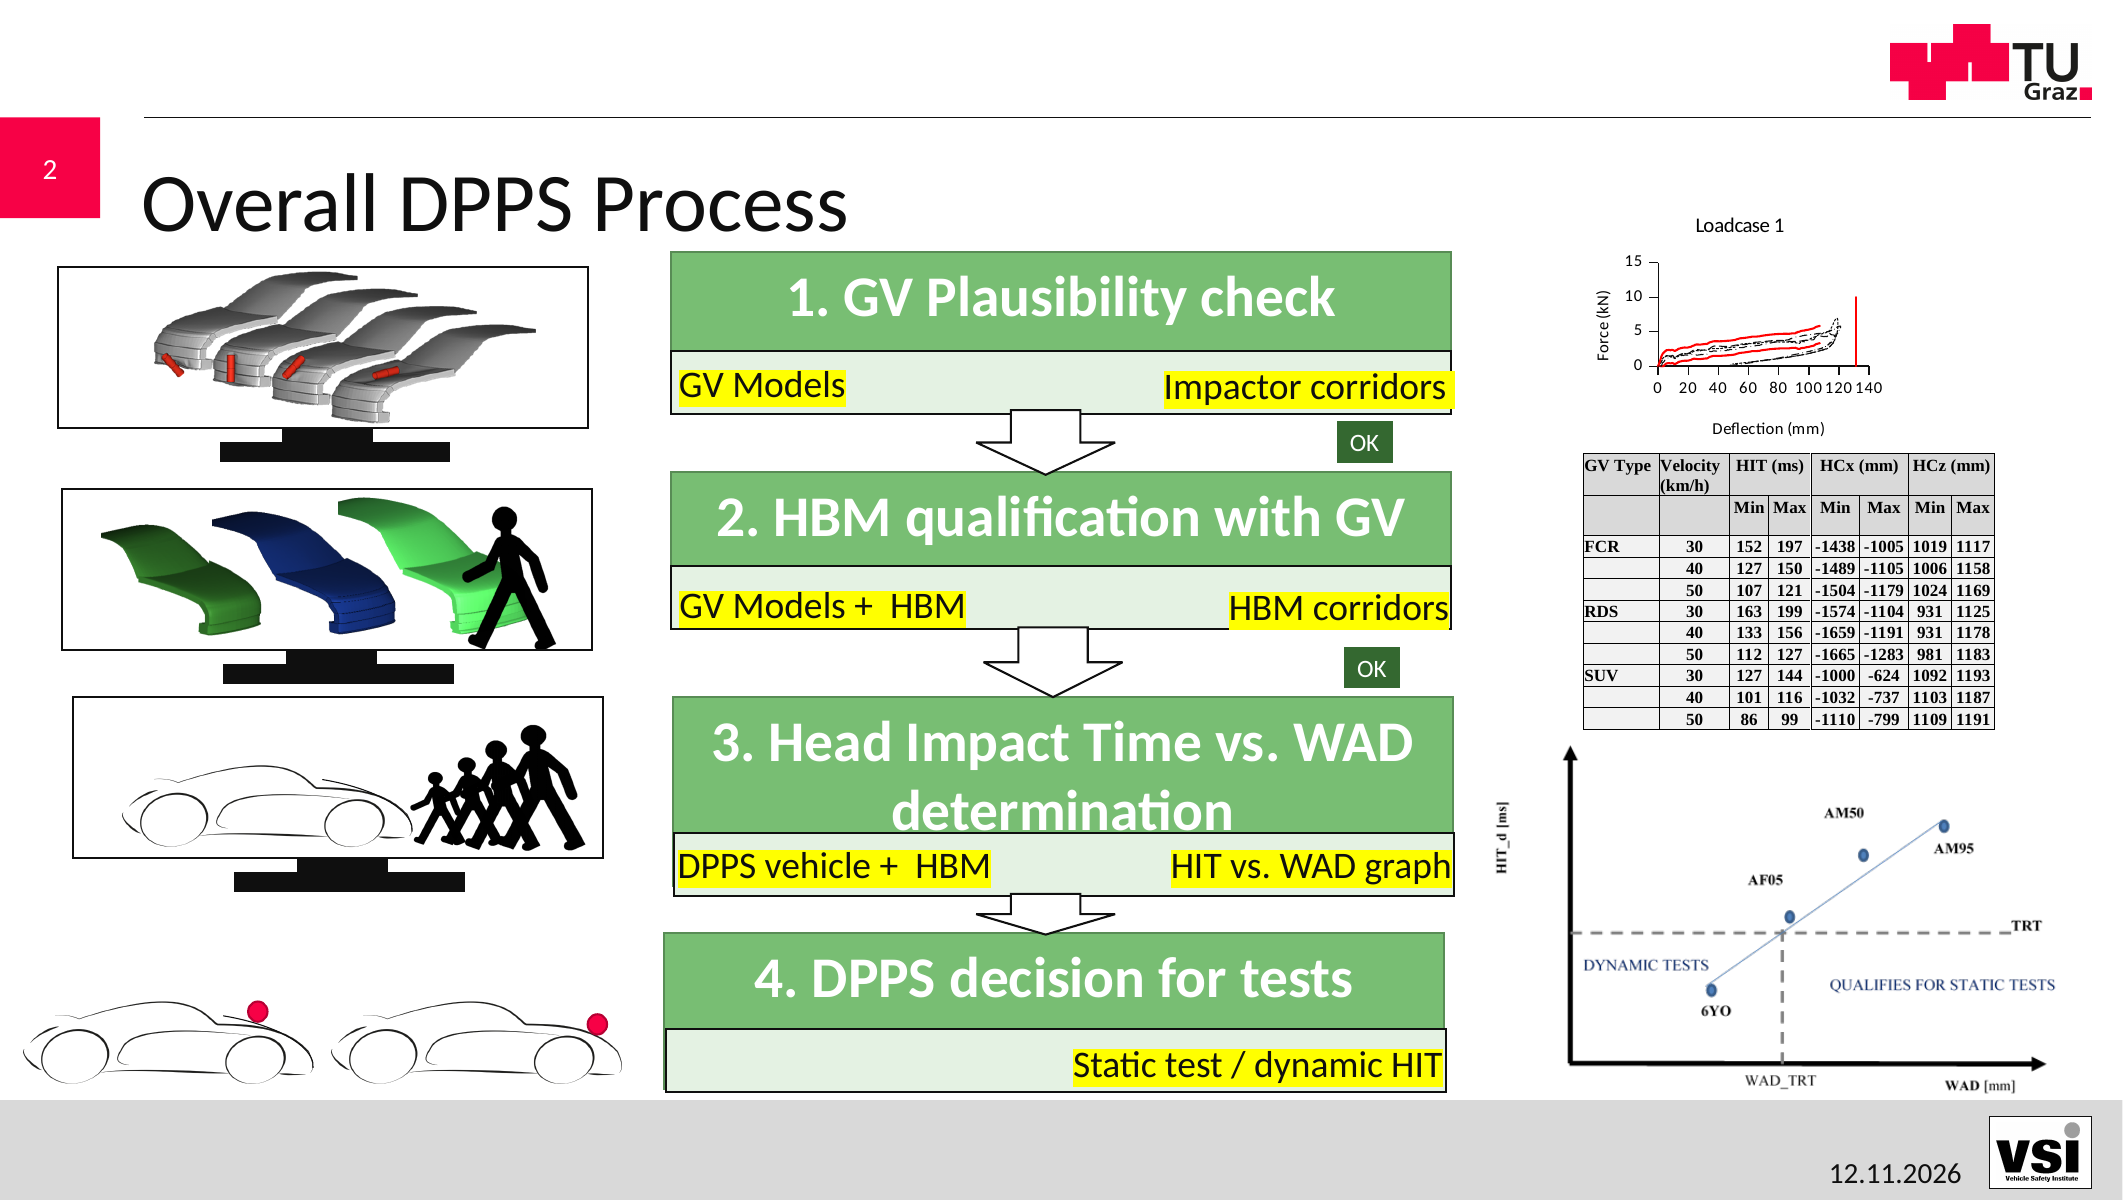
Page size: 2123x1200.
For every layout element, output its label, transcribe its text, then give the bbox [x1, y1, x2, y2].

title Overall DPPS Process [141, 147, 2103, 348]
text_box [220, 445, 450, 462]
picture [331, 979, 622, 1106]
text_box [983, 626, 1123, 699]
text_box [665, 1028, 1447, 1093]
text_box [670, 565, 1374, 630]
picture [91, 257, 536, 445]
text_box OK [1341, 643, 1374, 691]
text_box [101, 488, 586, 642]
text_box DPPS vehicle + HBM [663, 833, 1007, 894]
text_box [223, 664, 454, 684]
text_box [975, 409, 1116, 476]
text_box HBM corridors [1214, 575, 1374, 636]
text_box [670, 350, 1452, 415]
picture [450, 502, 561, 656]
chart [1577, 197, 1904, 448]
text_box [57, 266, 91, 429]
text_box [23, 979, 314, 1106]
text_box HIT vs. WAD graph [1156, 833, 1468, 893]
text_box [975, 892, 1116, 936]
picture [1374, 453, 2123, 1100]
text_box GV Models + HBM [664, 573, 982, 634]
text_box [72, 696, 604, 859]
text_box [561, 488, 593, 651]
text_box [673, 832, 1455, 897]
text_box 3. Head Impact Time vs. WAD determination [672, 696, 1454, 833]
text_box [536, 266, 589, 429]
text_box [122, 721, 590, 869]
text_box [61, 488, 450, 651]
text_box Static test / dynamic HIT [1058, 1032, 1458, 1092]
text_box [286, 649, 377, 664]
text_box 2. HBM qualification with GV [670, 471, 1374, 565]
text_box 4. DPPS decision for tests [663, 932, 1445, 1090]
text_box [234, 872, 465, 892]
text_box GV Models [664, 353, 861, 413]
text_box OK [1333, 418, 1396, 466]
text_box Impactor corridors [1148, 354, 1471, 415]
picture [1996, 1122, 2080, 1182]
picture [1890, 24, 2092, 100]
